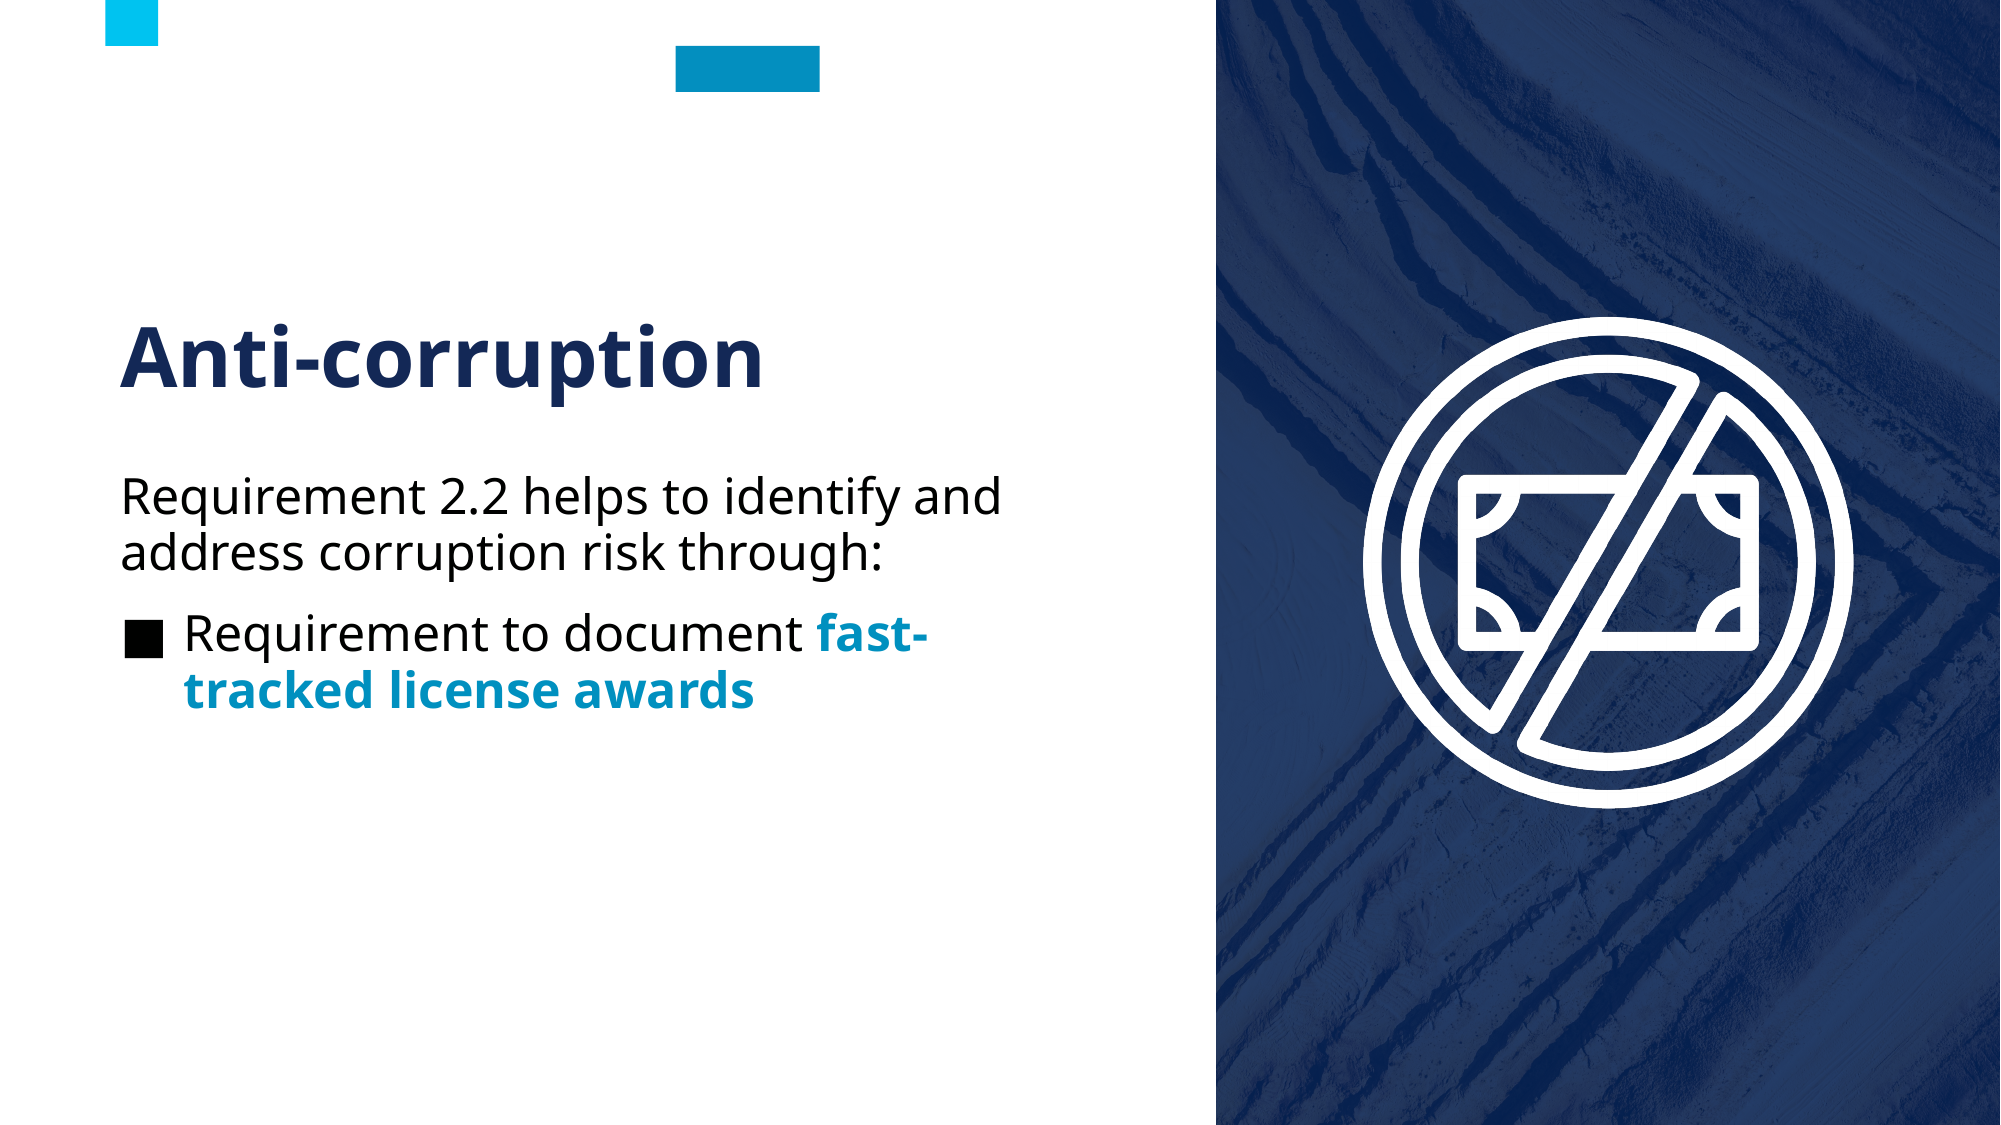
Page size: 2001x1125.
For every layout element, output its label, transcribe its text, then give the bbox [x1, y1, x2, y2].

list Requirement 2.2 helps to identify and address corruption risk through: Requirement to document fast-tracked license awards [105, 461, 1083, 919]
picture [1216, 0, 2000, 1125]
title Anti-corruption [105, 309, 1034, 420]
